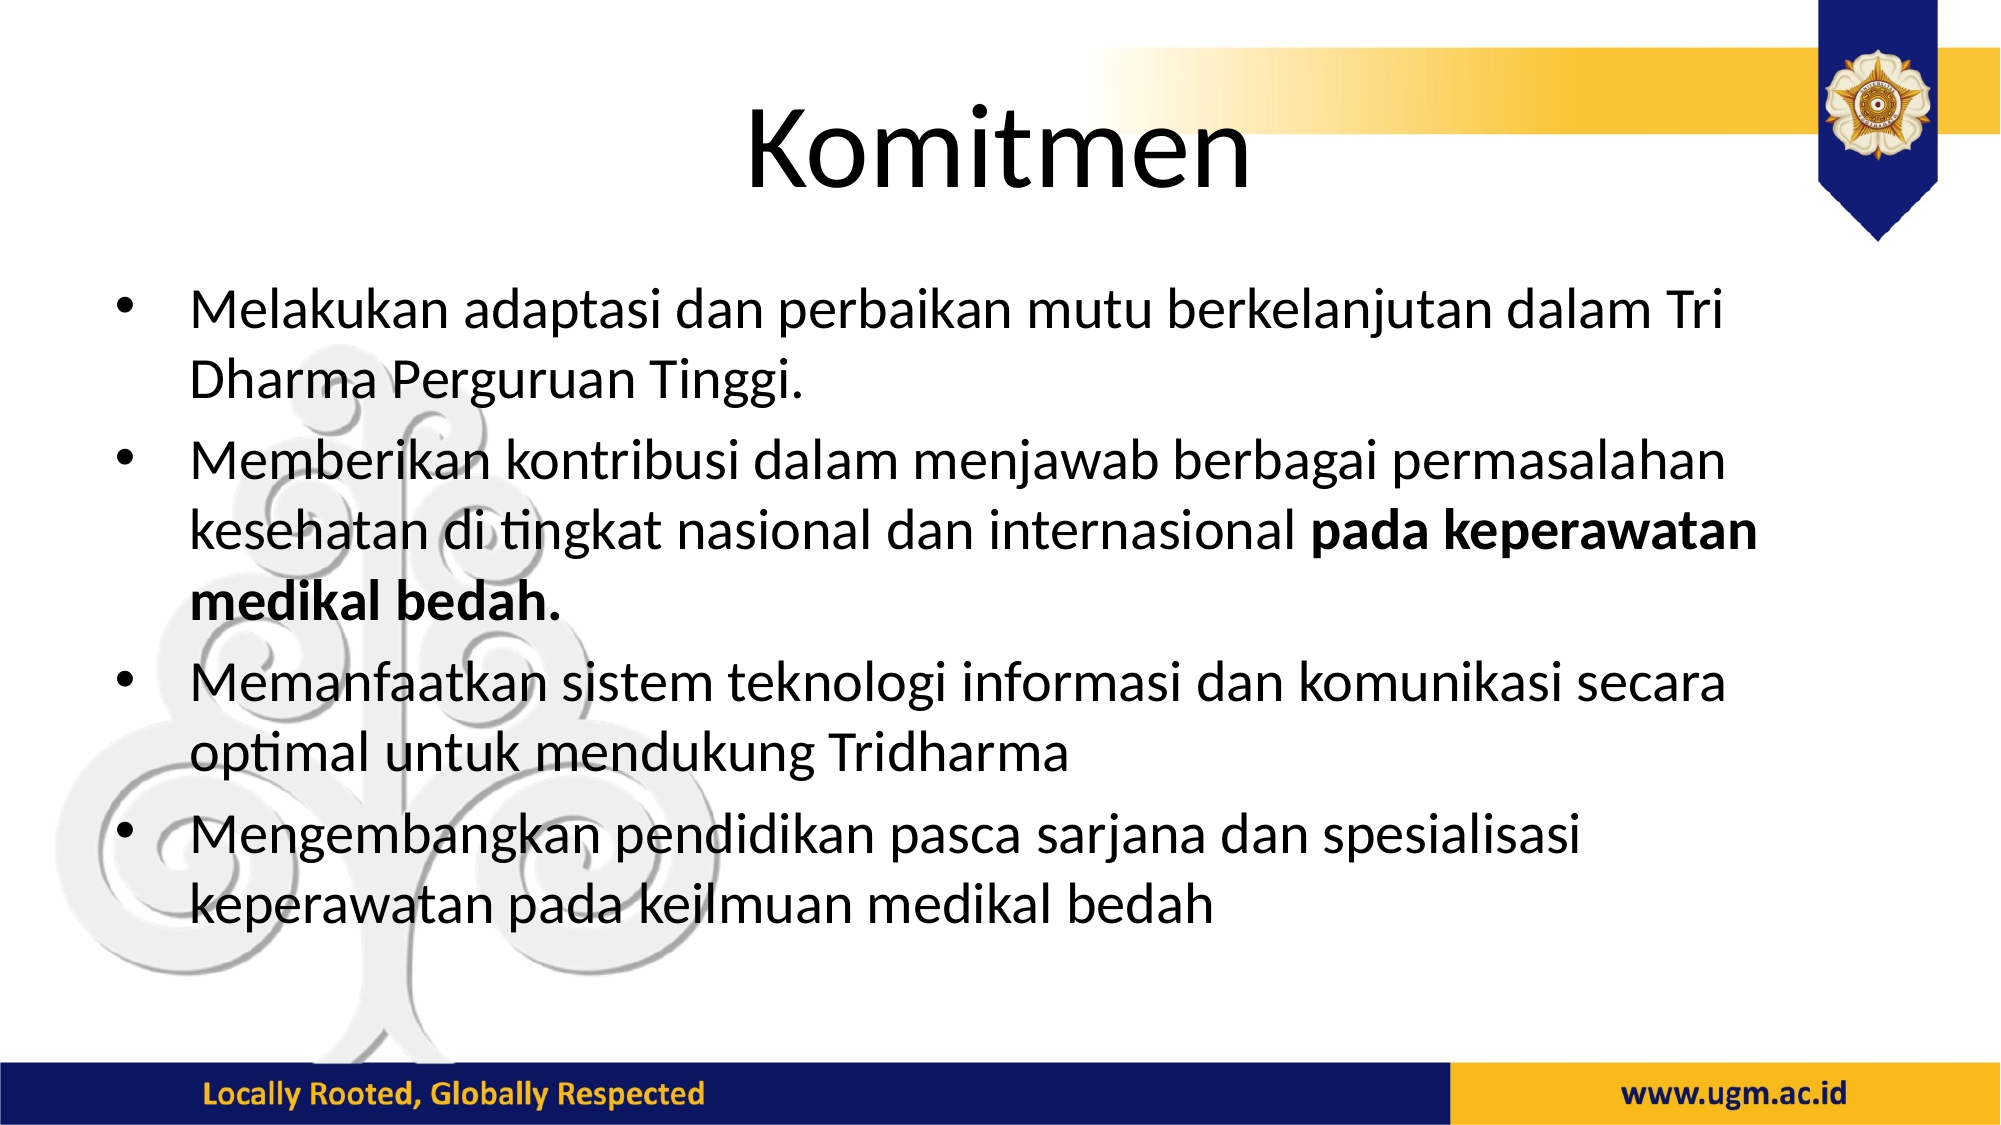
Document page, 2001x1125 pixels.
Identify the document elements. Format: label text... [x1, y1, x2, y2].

list Melakukan adaptasi dan perbaikan mutu berkelanjutan dalam Tri Dharma Perguruan Tinggi. Memberikan kontribusi dalam menjawab berbagai permasalahan kesehatan di tingkat nasional dan internasional pada keperawatan medikal bedah. Memanfaatkan sistem teknologi informasi dan komunikasi secara optimal untuk mendukung Tridharma Mengembangkan pendidikan pasca sarjana dan spesialisasi keperawatan pada keilmuan medikal bedah [99, 262, 1900, 1005]
title Komitmen [99, 45, 1900, 233]
picture [0, 0, 2001, 1125]
